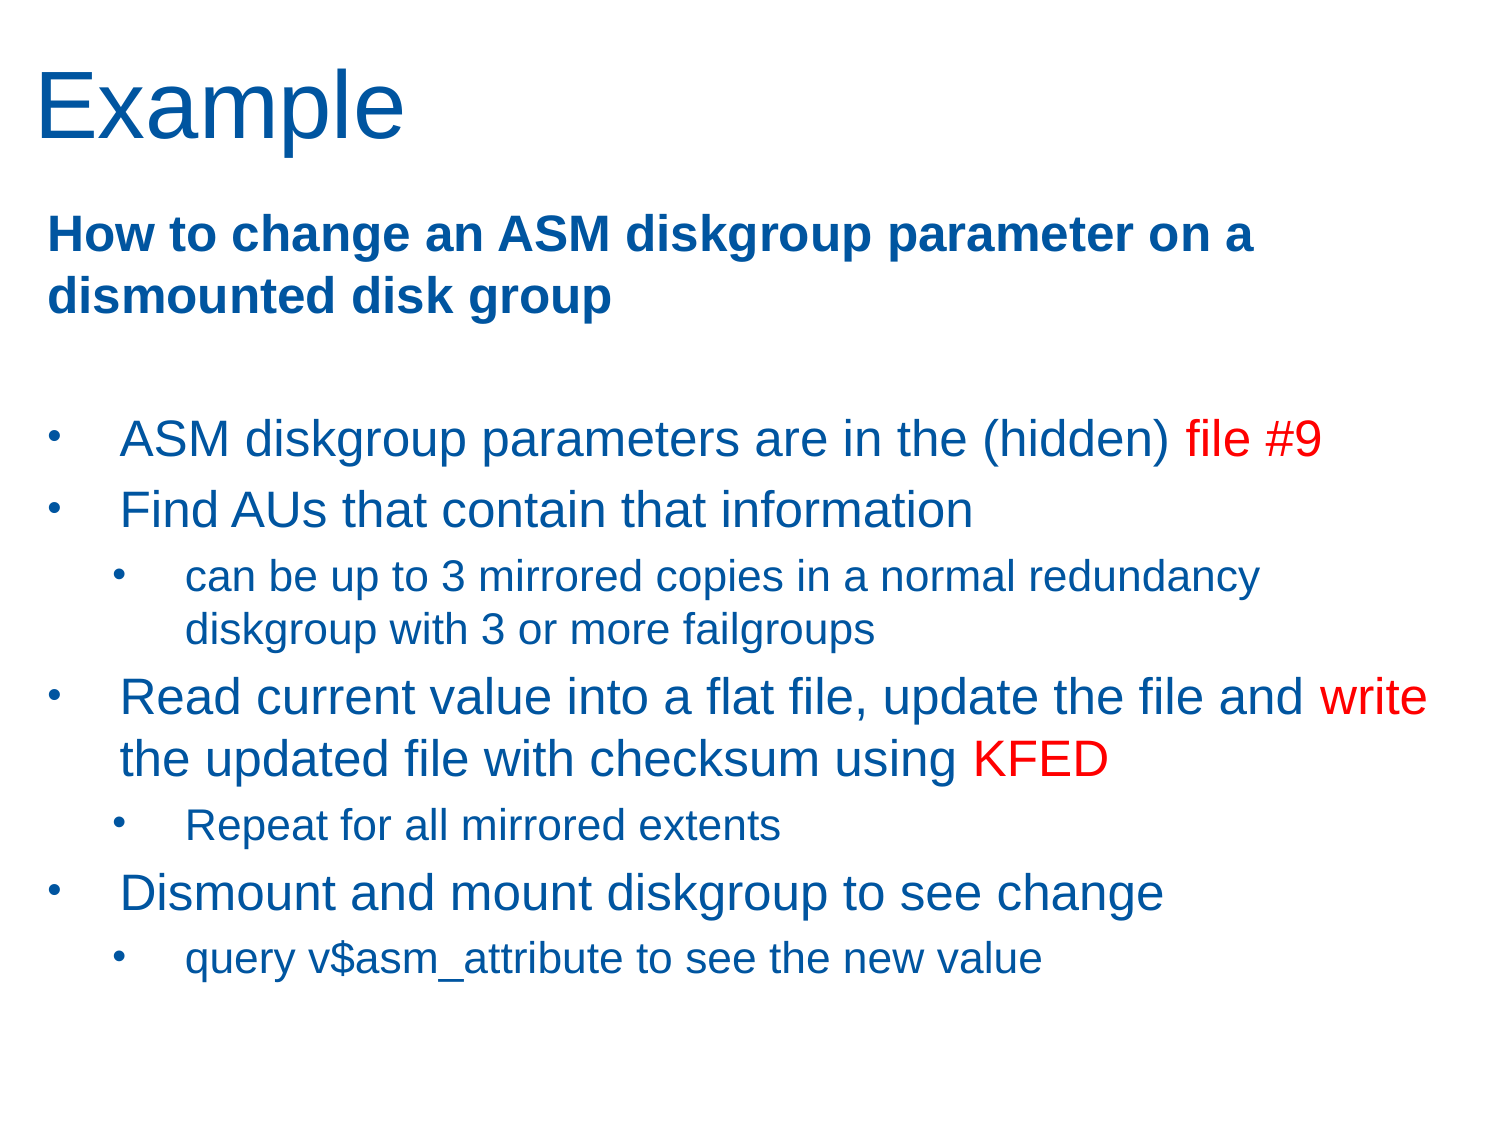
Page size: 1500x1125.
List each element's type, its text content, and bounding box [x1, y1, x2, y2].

title Example [26, 23, 1475, 178]
list How to change an ASM diskgroup parameter on a dismounted disk group ASM diskgroup parameters are in the (hidden) file #9 Find AUs that contain that information can be up to 3 mirrored copies in a normal redundancy diskgroup with 3 or more failgroups Read current value into a flat file, update the file and write the updated file with checksum using KFED Repeat for all mirrored extents Dismount and mount diskgroup to see change query v$asm_attribute to see the new value [26, 193, 1475, 995]
